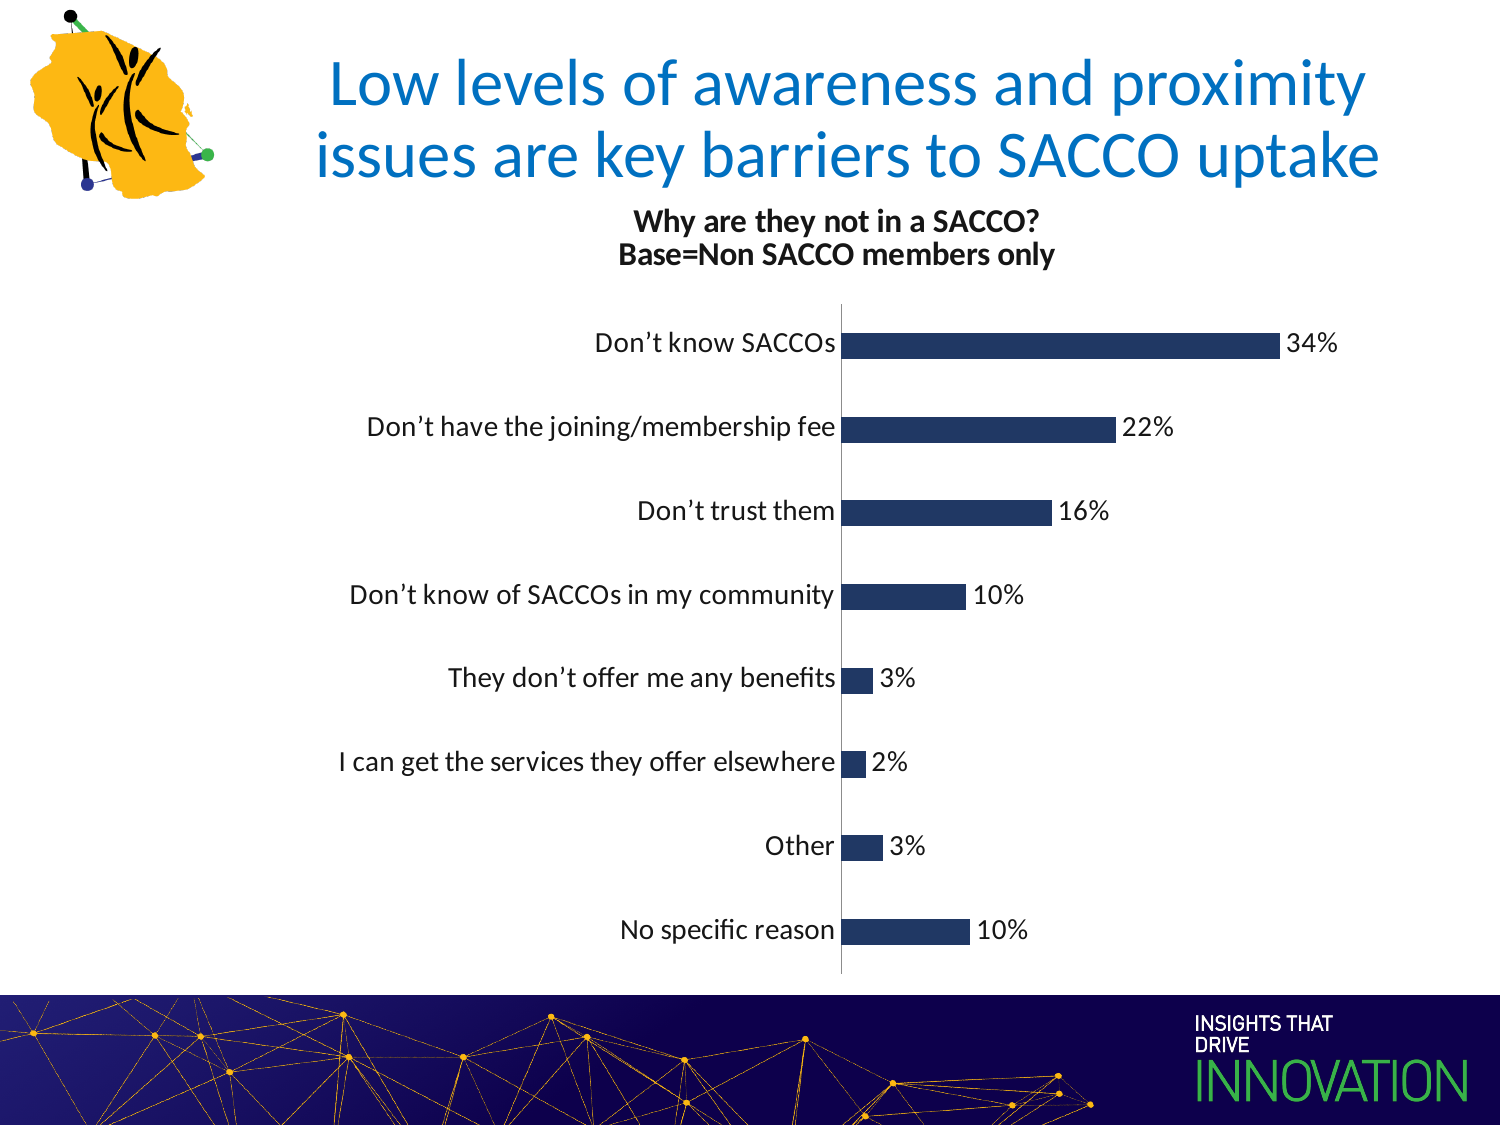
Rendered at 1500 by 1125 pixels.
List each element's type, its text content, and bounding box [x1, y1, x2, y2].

chart [169, 178, 1407, 996]
title Low levels of awareness and proximity issues are key barriers to SACCO uptake [230, 26, 1467, 214]
picture [0, 779, 1500, 1125]
picture [13, 0, 230, 207]
